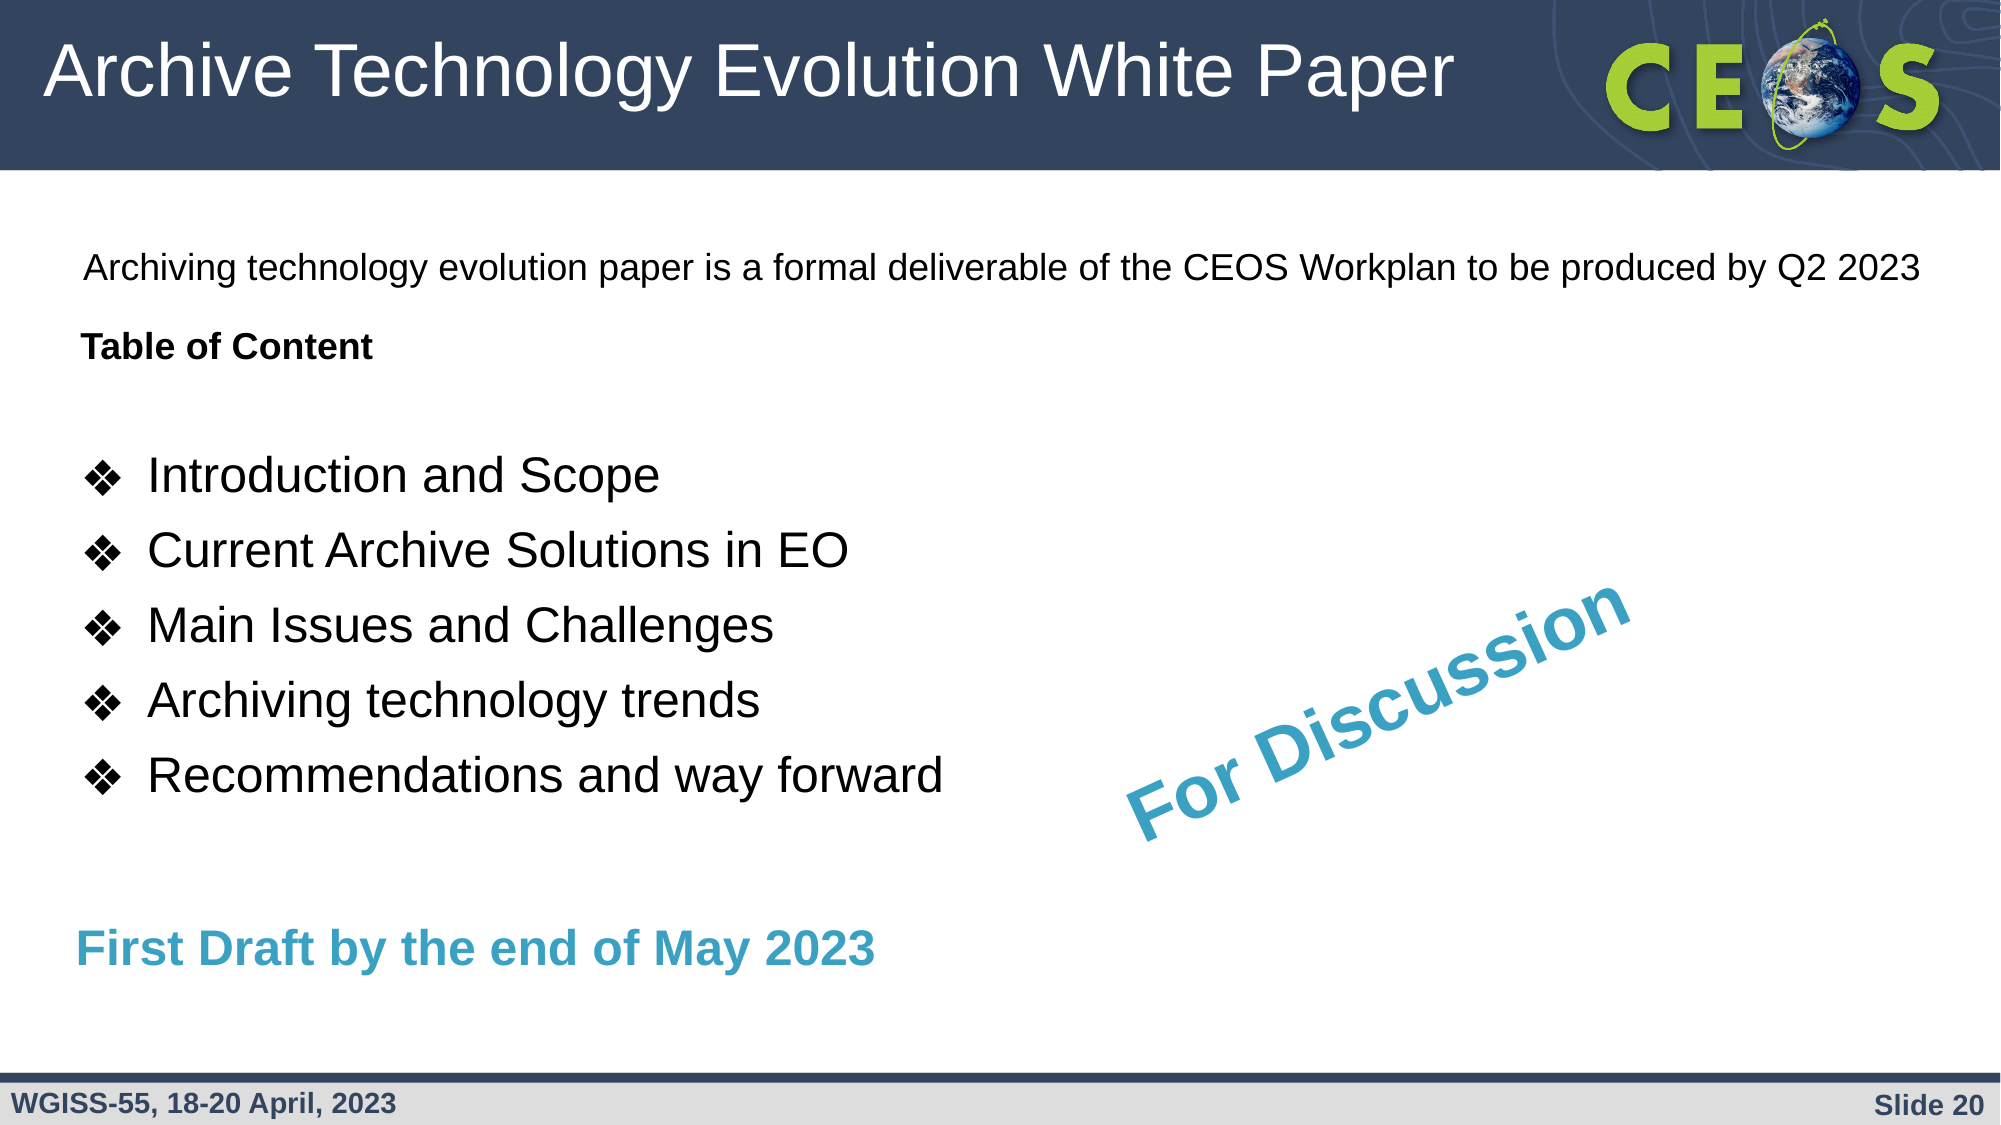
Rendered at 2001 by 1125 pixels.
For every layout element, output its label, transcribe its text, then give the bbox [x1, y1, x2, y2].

list Table of Content Introduction and Scope Current Archive Solutions in EO Main Issues and Challenges Archiving technology trends Recommendations and way forward [57, 319, 1943, 854]
text_box First Draft by the end of May 2023 [60, 908, 892, 983]
text_box For Discussion [1095, 474, 1799, 871]
text_box Archiving technology evolution paper is a formal deliverable of the CEOS Workplan to be produced by Q2 2023 [68, 235, 1936, 296]
picture [1606, 18, 1939, 150]
title Archive Technology Evolution White Paper [28, 23, 1569, 152]
